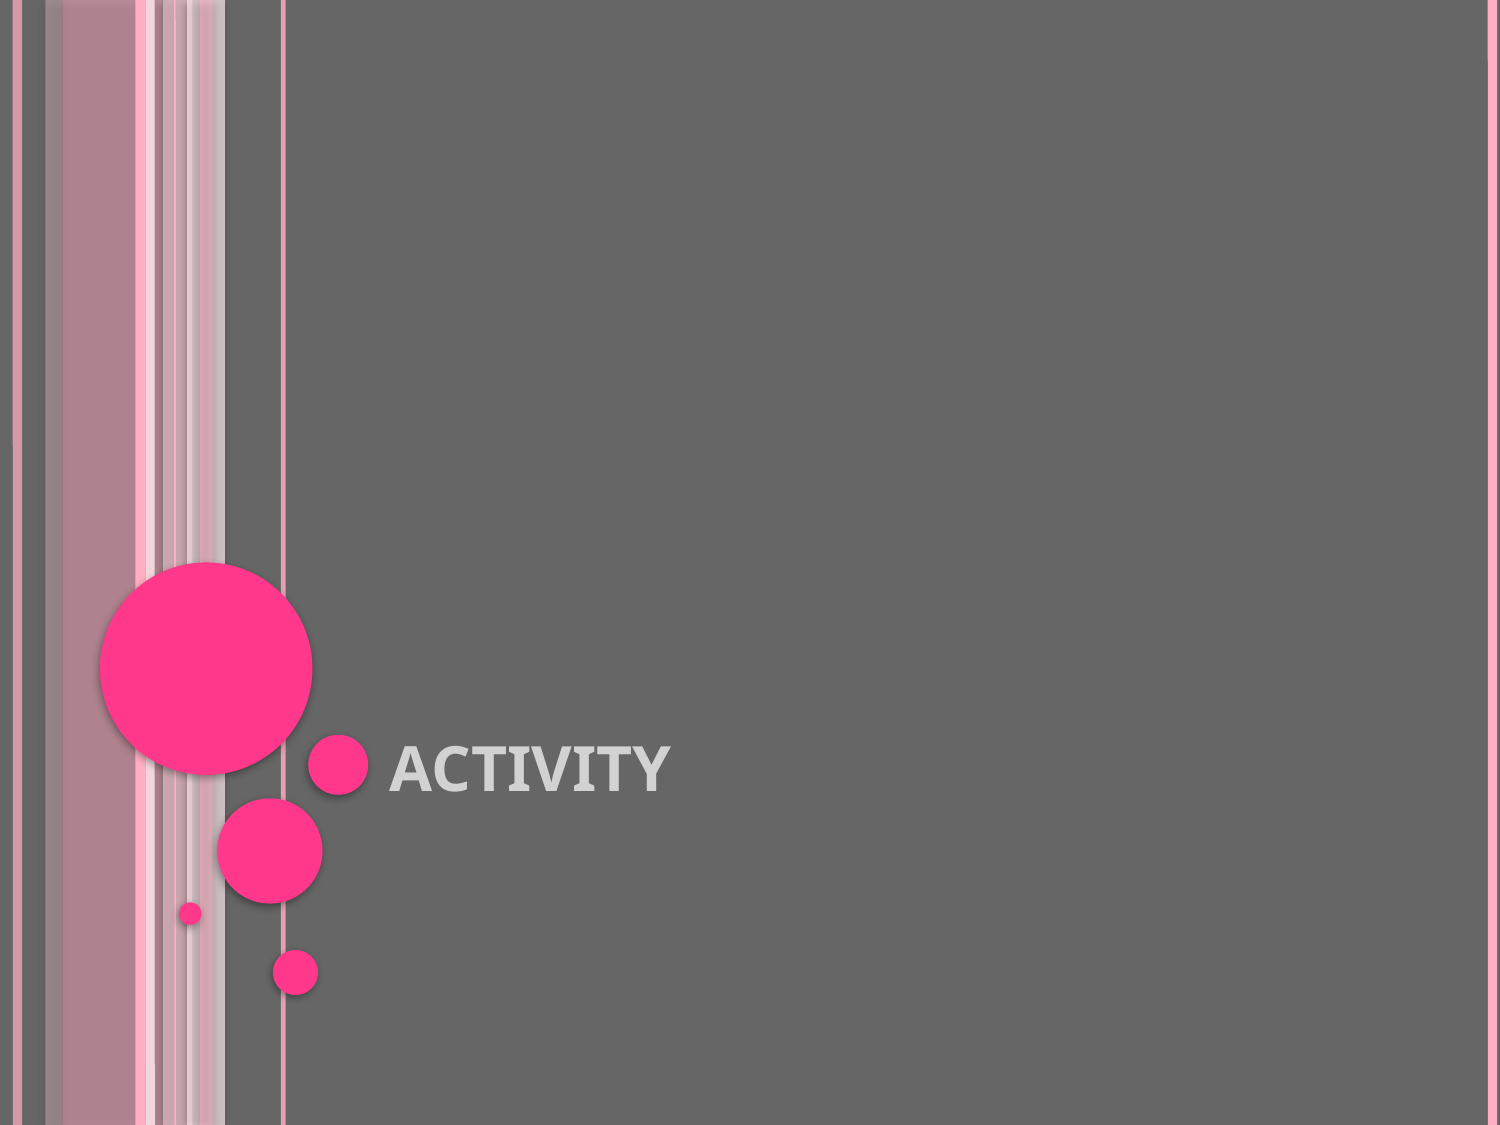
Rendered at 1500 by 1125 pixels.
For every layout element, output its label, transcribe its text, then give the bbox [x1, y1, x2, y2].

title ACTIVITY [375, 474, 1388, 812]
